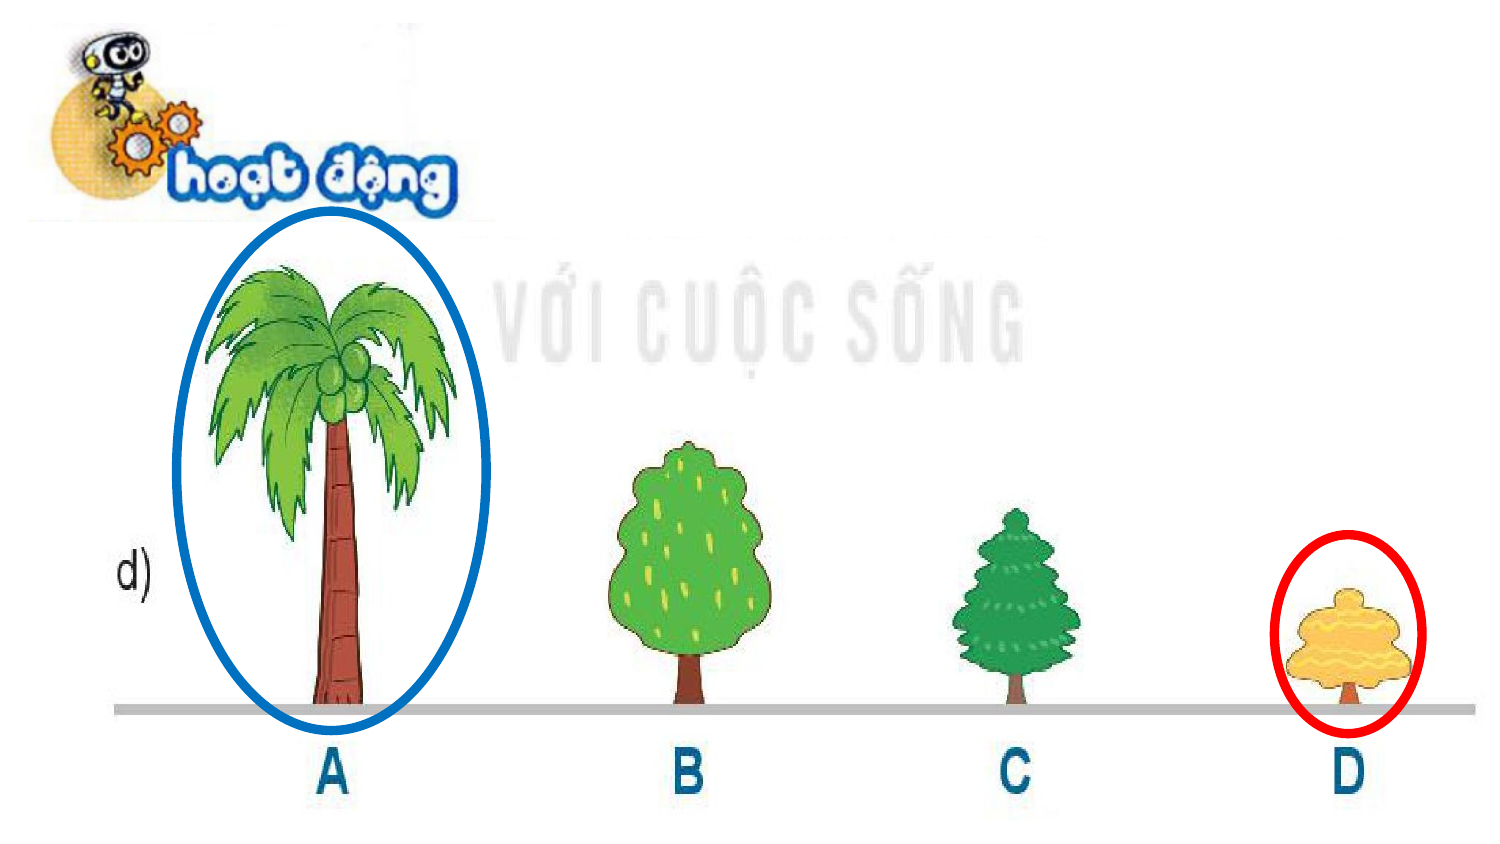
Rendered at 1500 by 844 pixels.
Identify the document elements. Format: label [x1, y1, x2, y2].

picture [0, 236, 1500, 821]
text_box [265, 222, 398, 236]
picture [28, 23, 496, 222]
